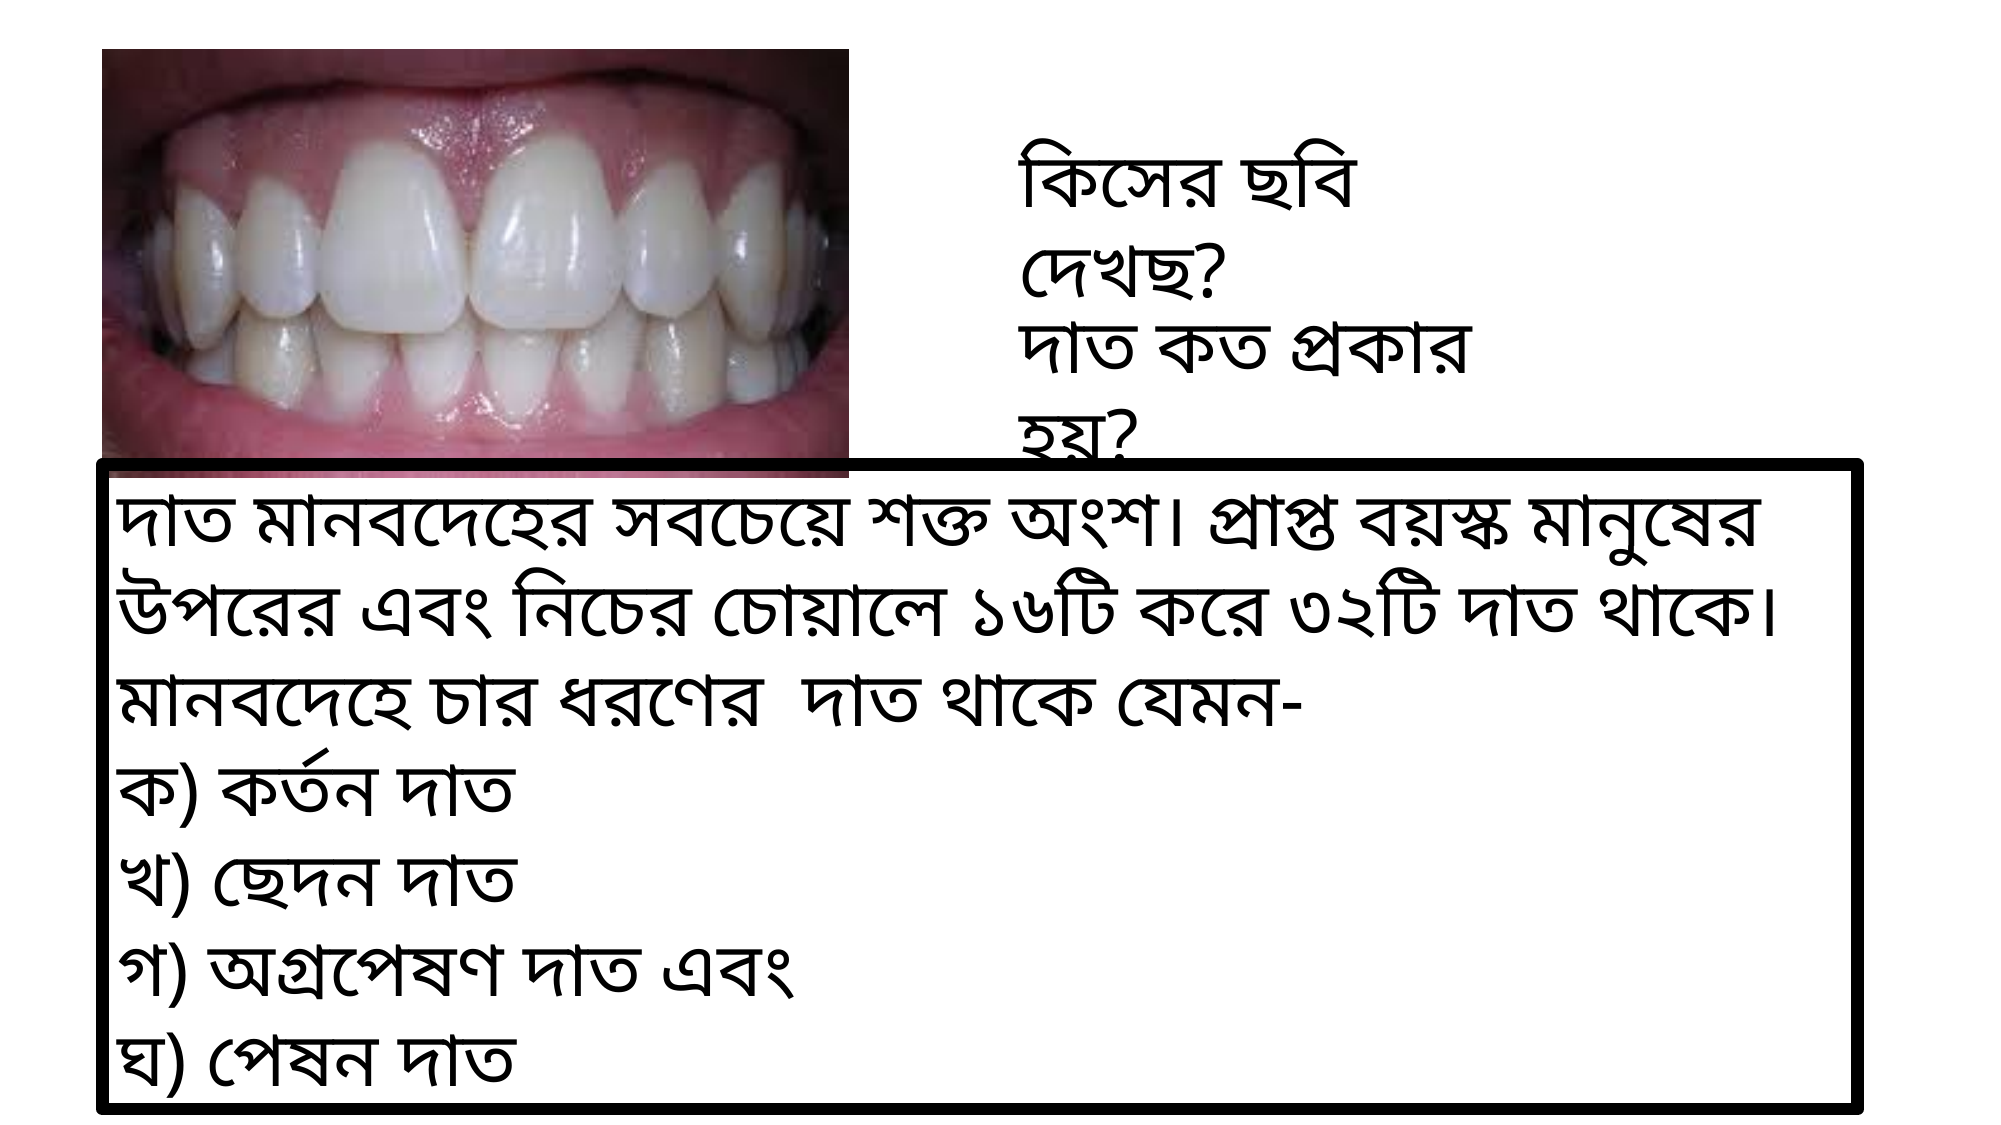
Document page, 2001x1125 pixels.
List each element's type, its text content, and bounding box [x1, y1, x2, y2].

text_box দাত মানবদেহের সবচেয়ে শক্ত অংশ। প্রাপ্ত বয়স্ক মানুষের উপরের এবং নিচের চোয়ালে ১৬টি করে ৩২টি দাত থাকে। মানবদেহে চার ধরণের দাত থাকে যেমন- ক) কর্তন দাত খ) ছেদন দাত গ) অগ্রপেষণ দাত এবং ঘ) পেষন দাত [102, 464, 1858, 1110]
text_box দাত কত প্রকার হয়? [1004, 291, 1575, 464]
picture [102, 49, 849, 478]
text_box কিসের ছবি দেখছ? [1004, 125, 1575, 291]
